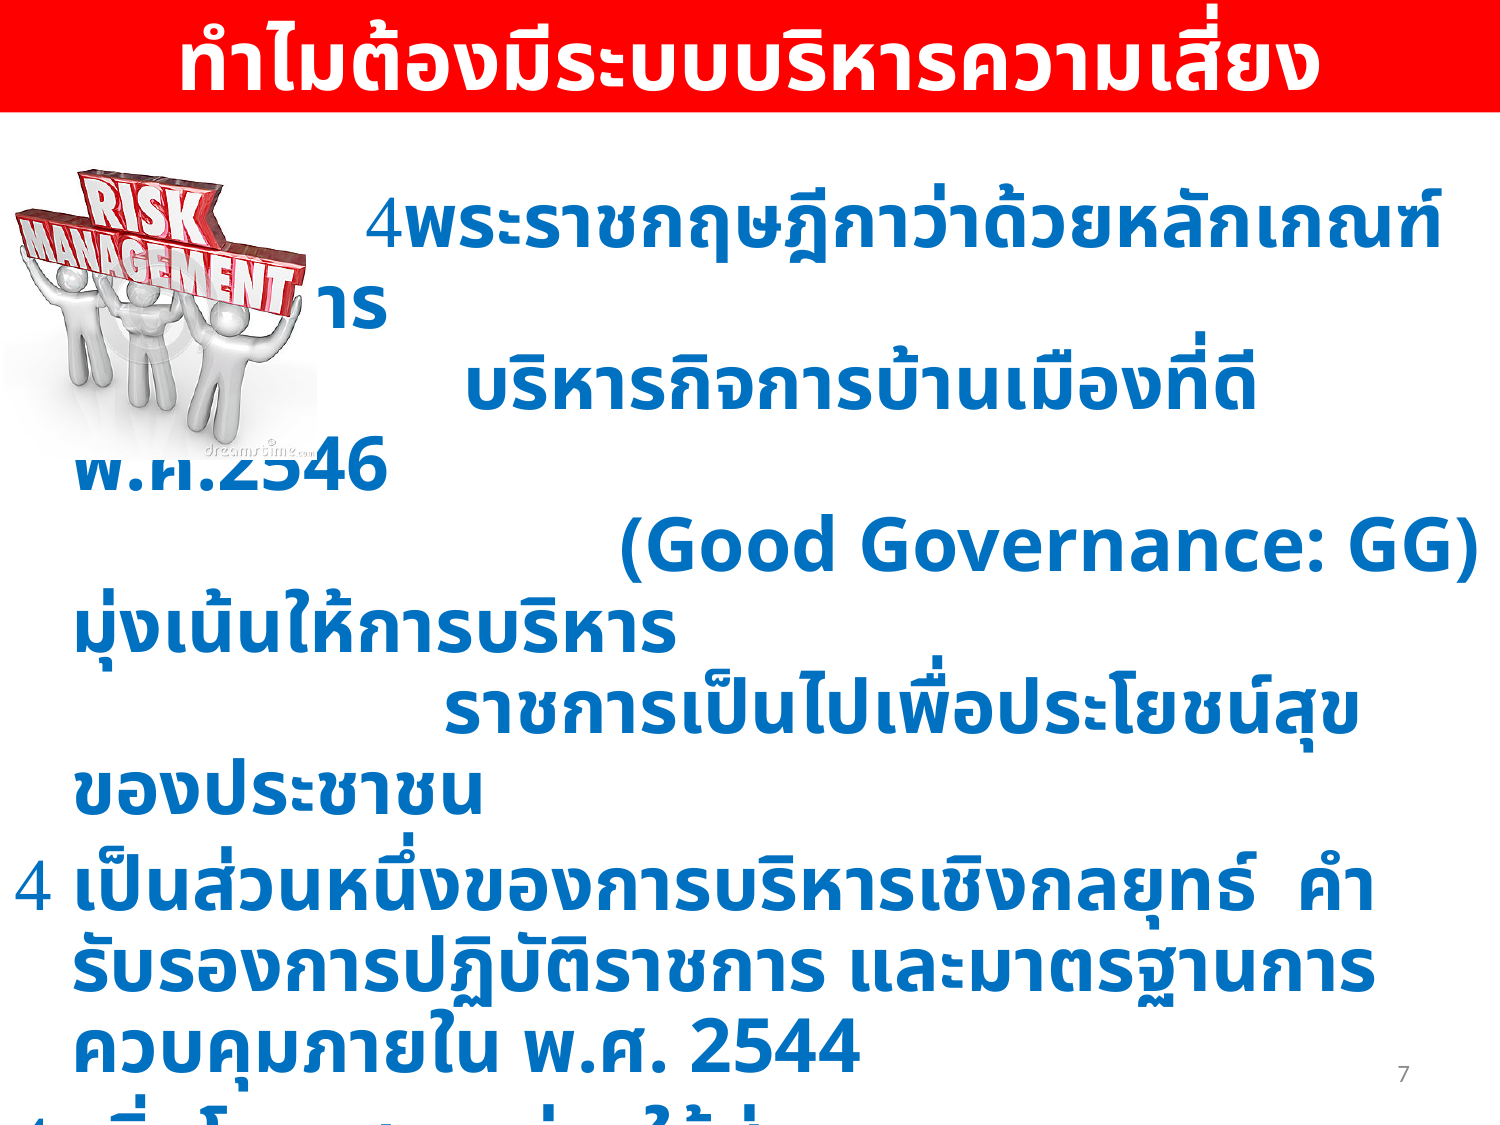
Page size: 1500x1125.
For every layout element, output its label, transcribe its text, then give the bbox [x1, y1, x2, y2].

picture [0, 152, 317, 461]
text_box ทำไมต้องมีระบบบริหารความเสี่ยง [0, 0, 1500, 113]
slide_number 7 [1074, 1042, 1425, 1103]
text_box พระราชกฤษฎีกาว่าด้วยหลักเกณฑ์และวิธีการ บริหารกิจการบ้านเมืองที่ดี พ.ศ.2546 (Good Governance: GG) มุ่งเน้นให้การบริหาร ราชการเป็นไปเพื่อประโยชน์สุขของประชาชน  เป็นส่วนหนึ่งของการบริหารเชิงกลยุทธ์ คำรับรองการปฏิบัติราชการ และมาตรฐานการควบคุมภายใน พ.ศ. 2544  เพิ่มโอกาสและช่วยให้ส่วนราชการบรรลุเป้าประสงค์และ พันธกิจที่ตั้งไว้มากยิ่งขึ้น  พัฒนาผลงานขององค์กรให้มีประสิทธิภาพและประสิทธิผล [0, 175, 1500, 951]
